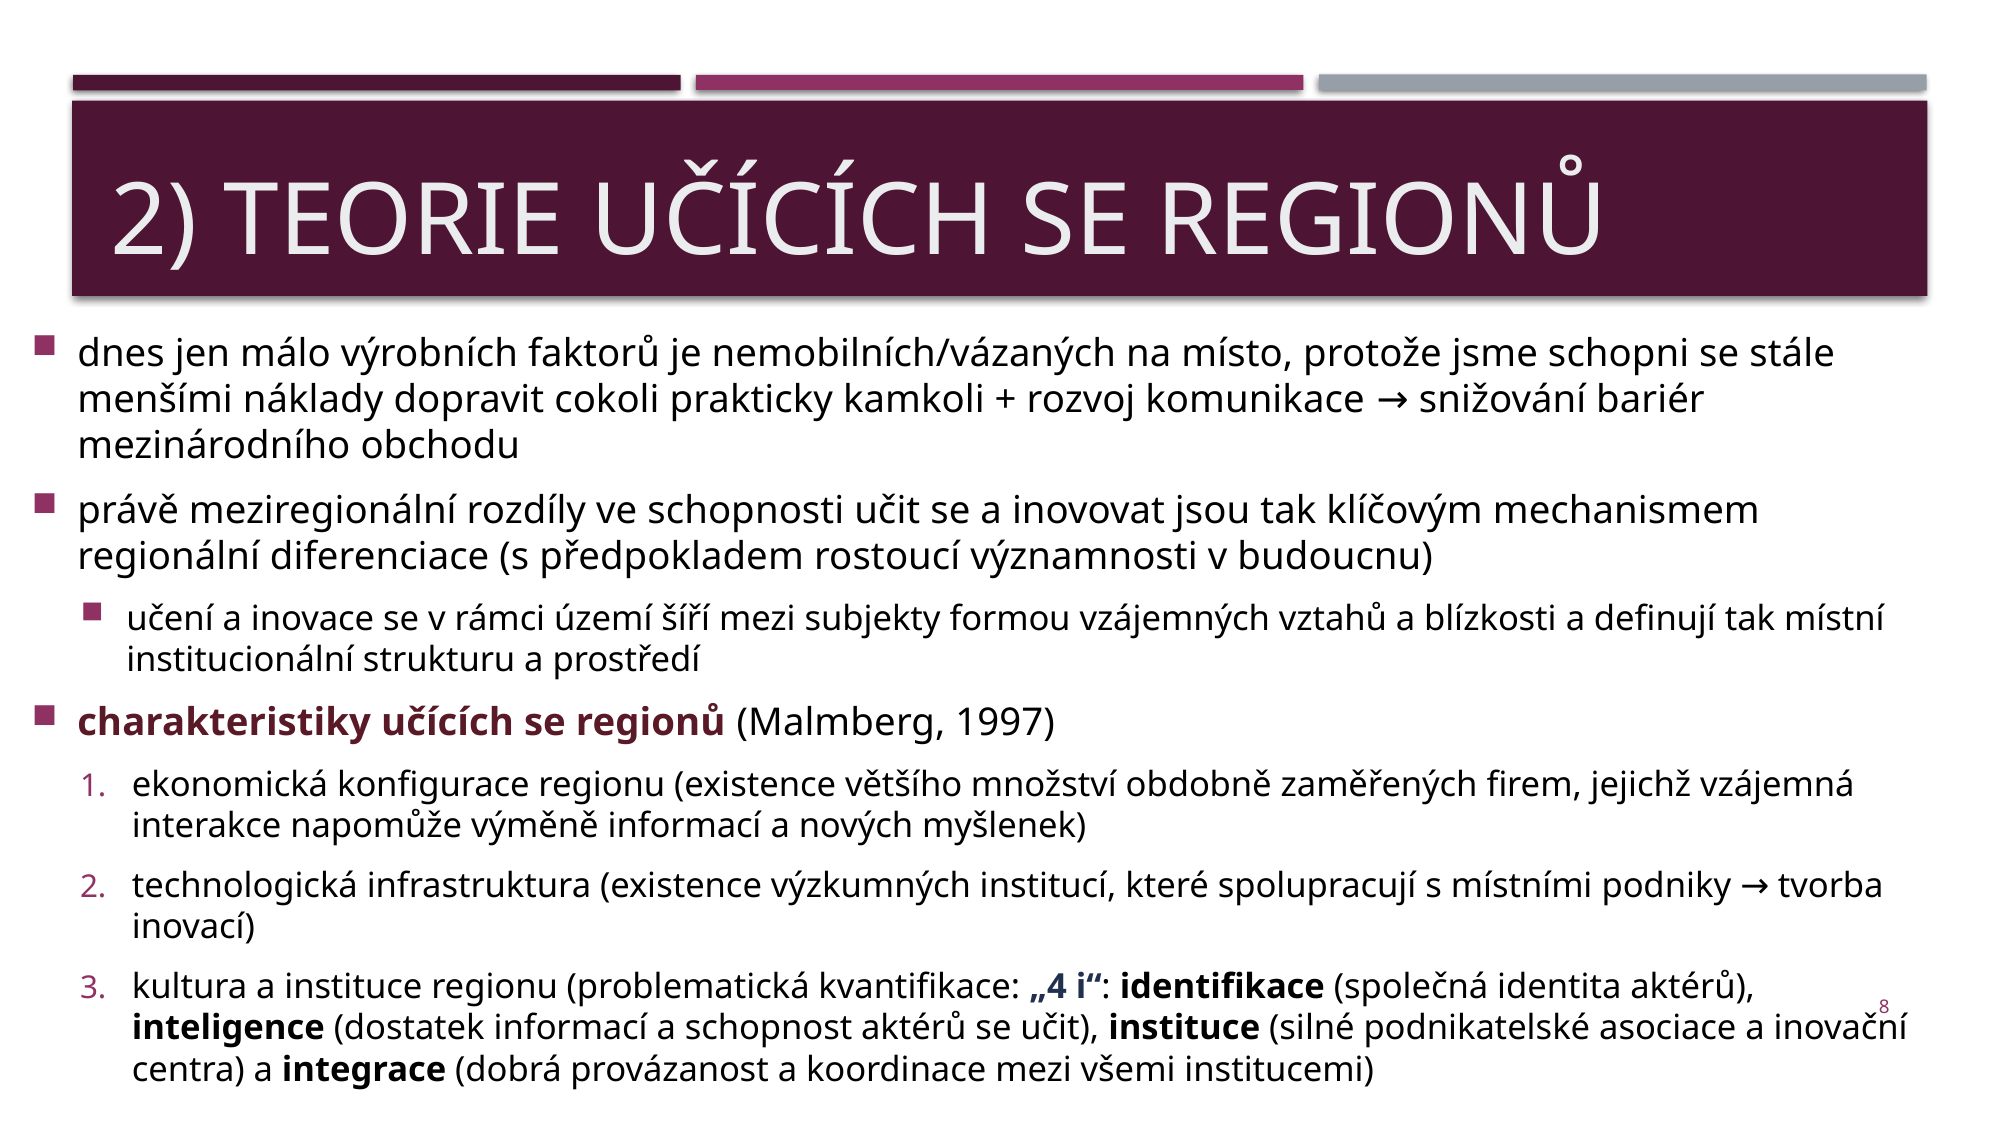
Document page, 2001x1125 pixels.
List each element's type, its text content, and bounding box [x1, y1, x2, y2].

title 2) teorie učících se regionů [95, 119, 1905, 282]
slide_number 8 [1732, 977, 1905, 1037]
list dnes jen málo výrobních faktorů je nemobilních/vázaných na místo, protože jsme schopni se stále menšími náklady dopravit cokoli prakticky kamkoli + rozvoj komunikace → snižování bariér mezinárodního obchodu právě meziregionální rozdíly ve schopnosti učit se a inovovat jsou tak klíčovým mechanismem regionální diferenciace (s předpokladem rostoucí významnosti v budoucnu) učení a inovace se v rámci území šíří mezi subjekty formou vzájemných vztahů a blízkosti a definují tak místní institucionální strukturu a prostředí charakteristiky učících se regionů (Malmberg, 1997) ekonomická konfigurace regionu (existence většího množství obdobně zaměřených firem, jejichž vzájemná interakce napomůže výměně informací a nových myšlenek) technologická infrastruktura (existence výzkumných institucí, které spolupracují s místními podniky → tvorba inovací) kultura a instituce regionu (problematická kvantifikace: „4 i“: identifikace (společná identita aktérů), inteligence (dostatek informací a schopnost aktérů se učit), instituce (silné podnikatelské asociace a inovační centra) a integrace (dobrá provázanost a koordinace mezi všemi institucemi) [16, 320, 1950, 1097]
